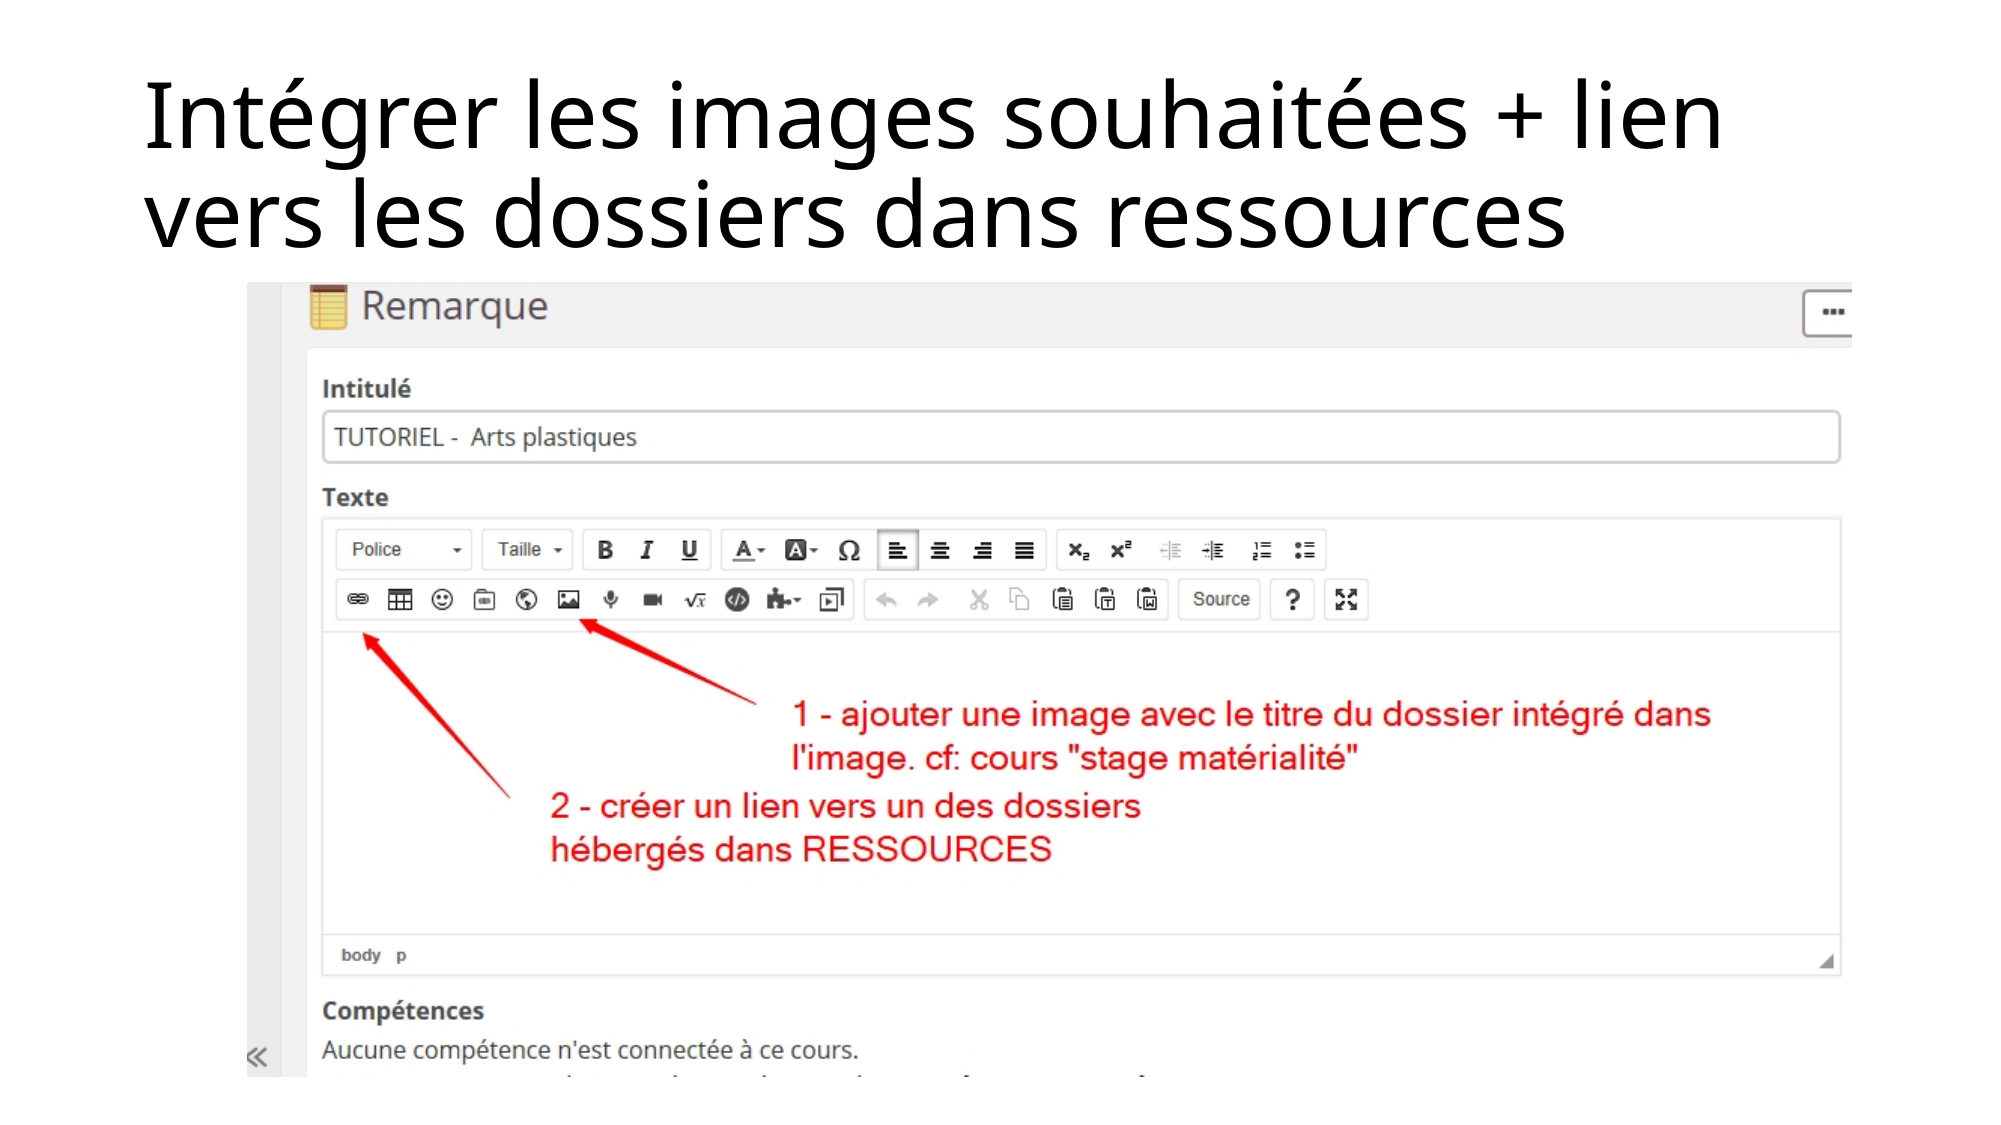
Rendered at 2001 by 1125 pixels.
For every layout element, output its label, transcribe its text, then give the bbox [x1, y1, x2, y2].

picture [246, 282, 1853, 1078]
title Intégrer les images souhaitées + lien vers les dossiers dans ressources [136, 59, 1863, 278]
